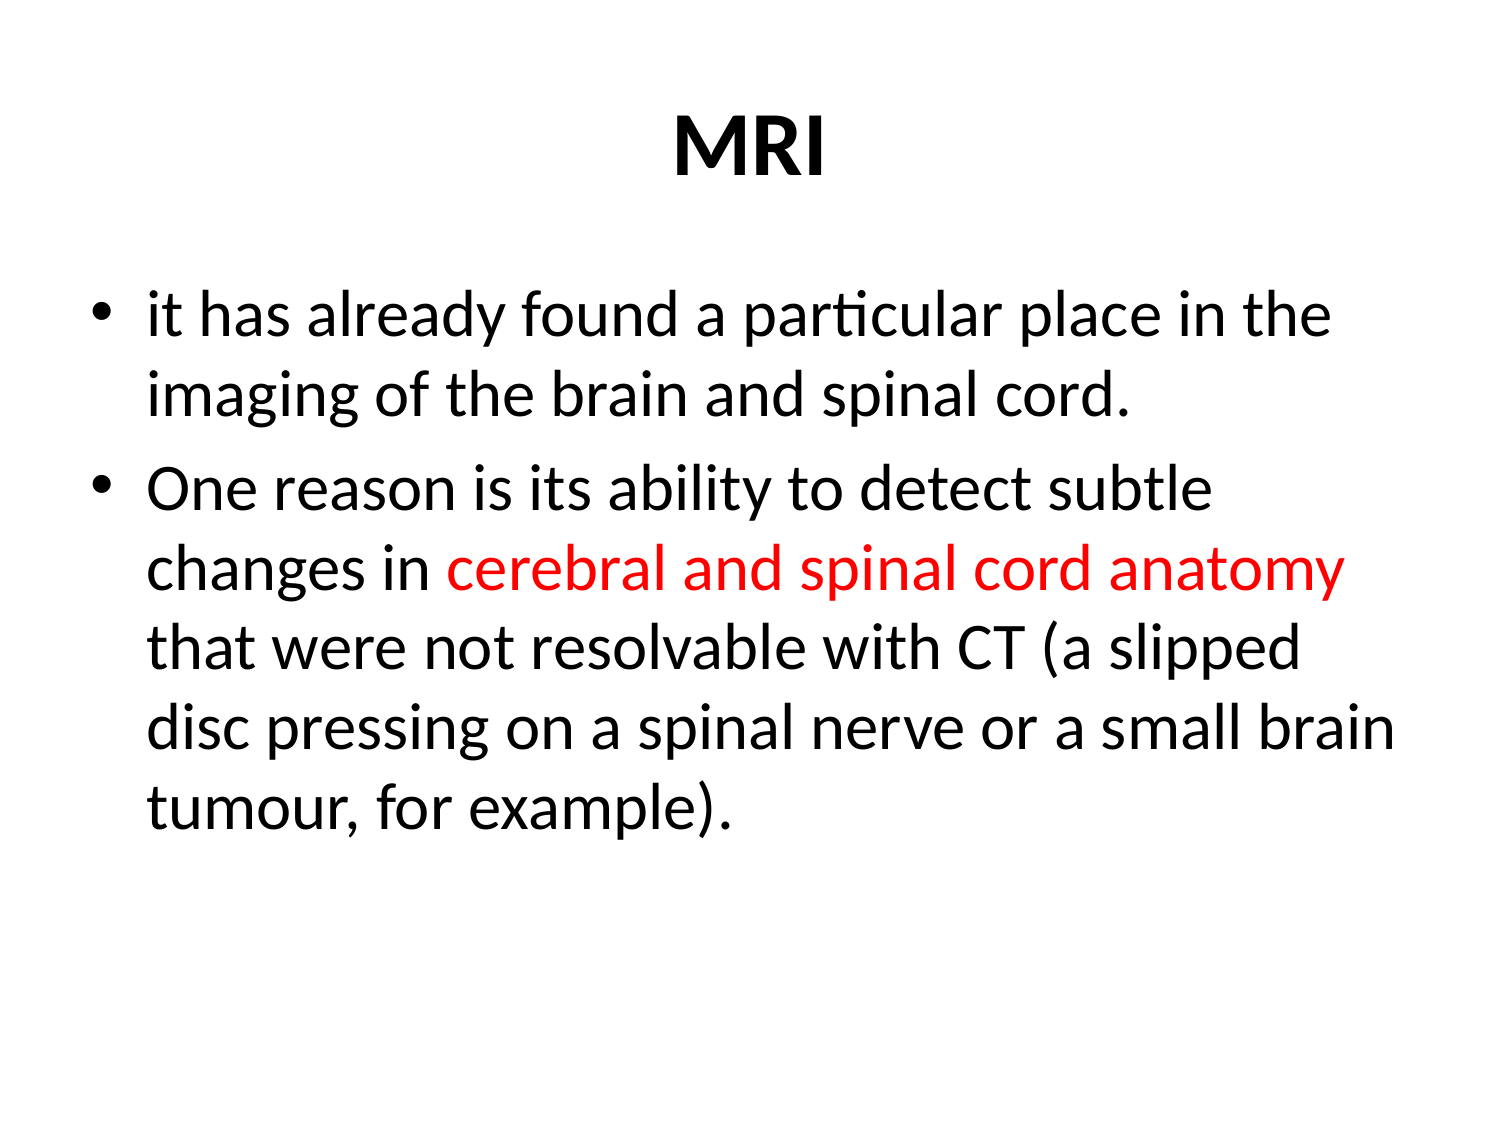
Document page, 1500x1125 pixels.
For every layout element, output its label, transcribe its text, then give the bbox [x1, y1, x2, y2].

list it has already found a particular place in the imaging of the brain and spinal cord. One reason is its ability to detect subtle changes in cerebral and spinal cord anatomy that were not resolvable with CT (a slipped disc pressing on a spinal nerve or a small brain tumour, for example). [75, 262, 1425, 1005]
title MRI [75, 45, 1425, 233]
